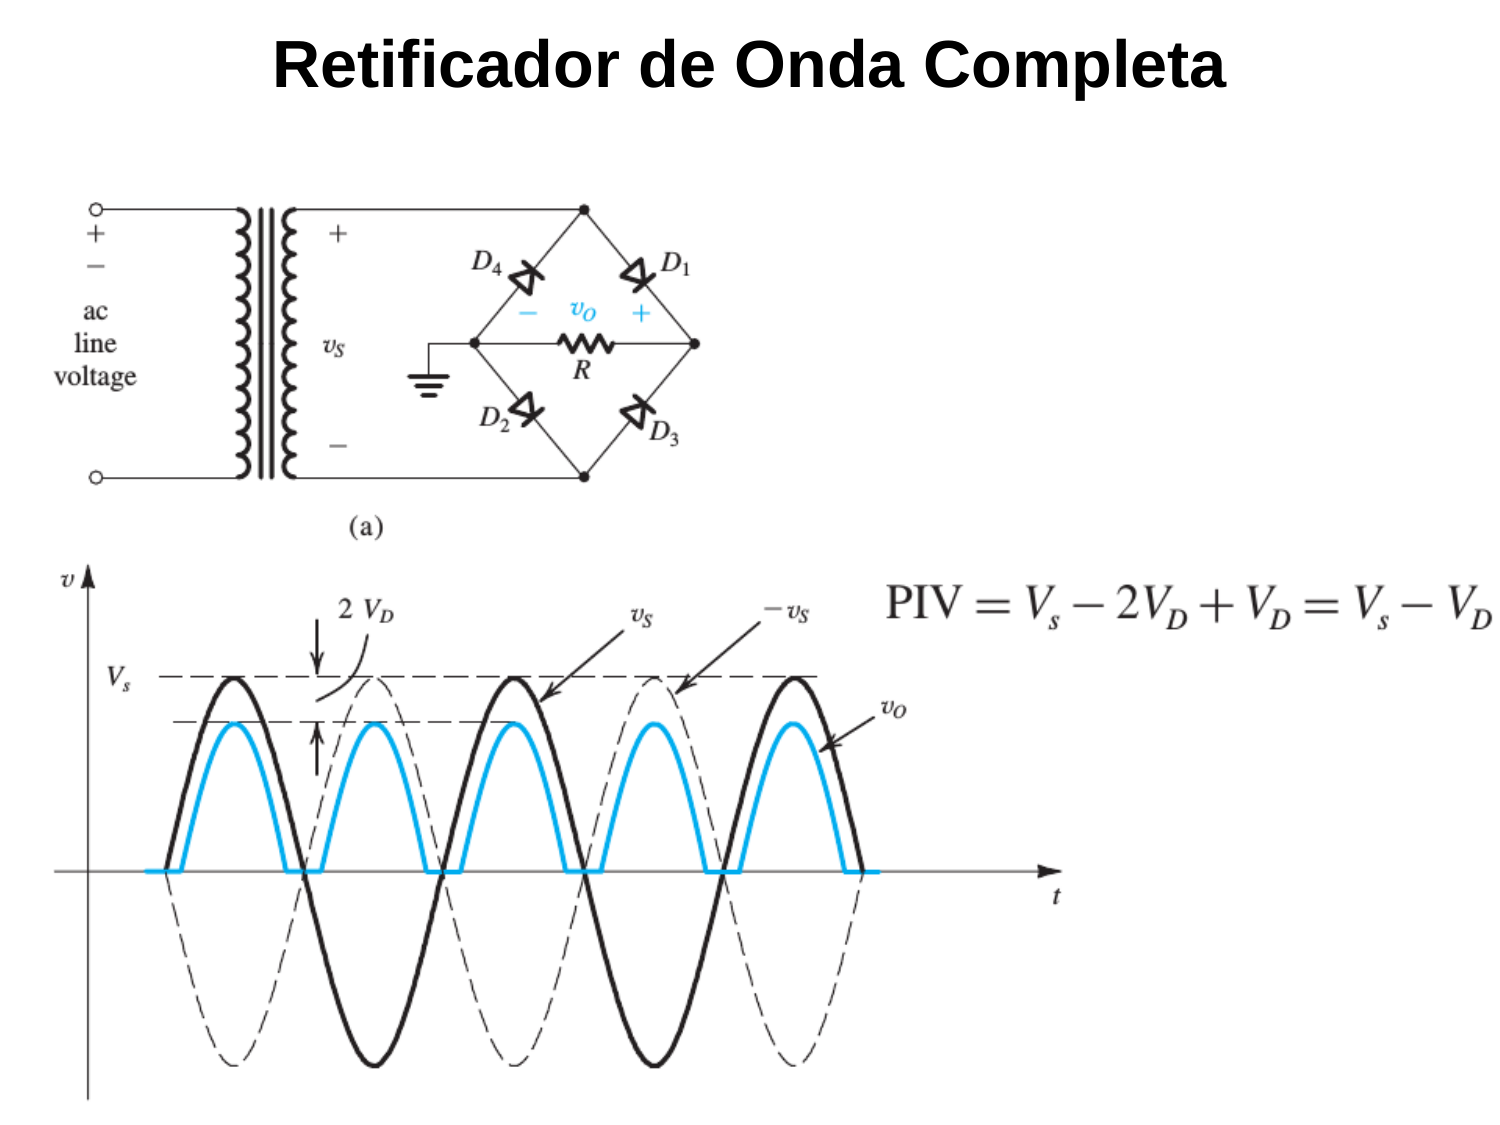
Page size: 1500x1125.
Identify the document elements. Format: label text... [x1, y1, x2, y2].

picture [52, 201, 1500, 1107]
title Retificador de Onda Completa [0, 19, 1500, 106]
